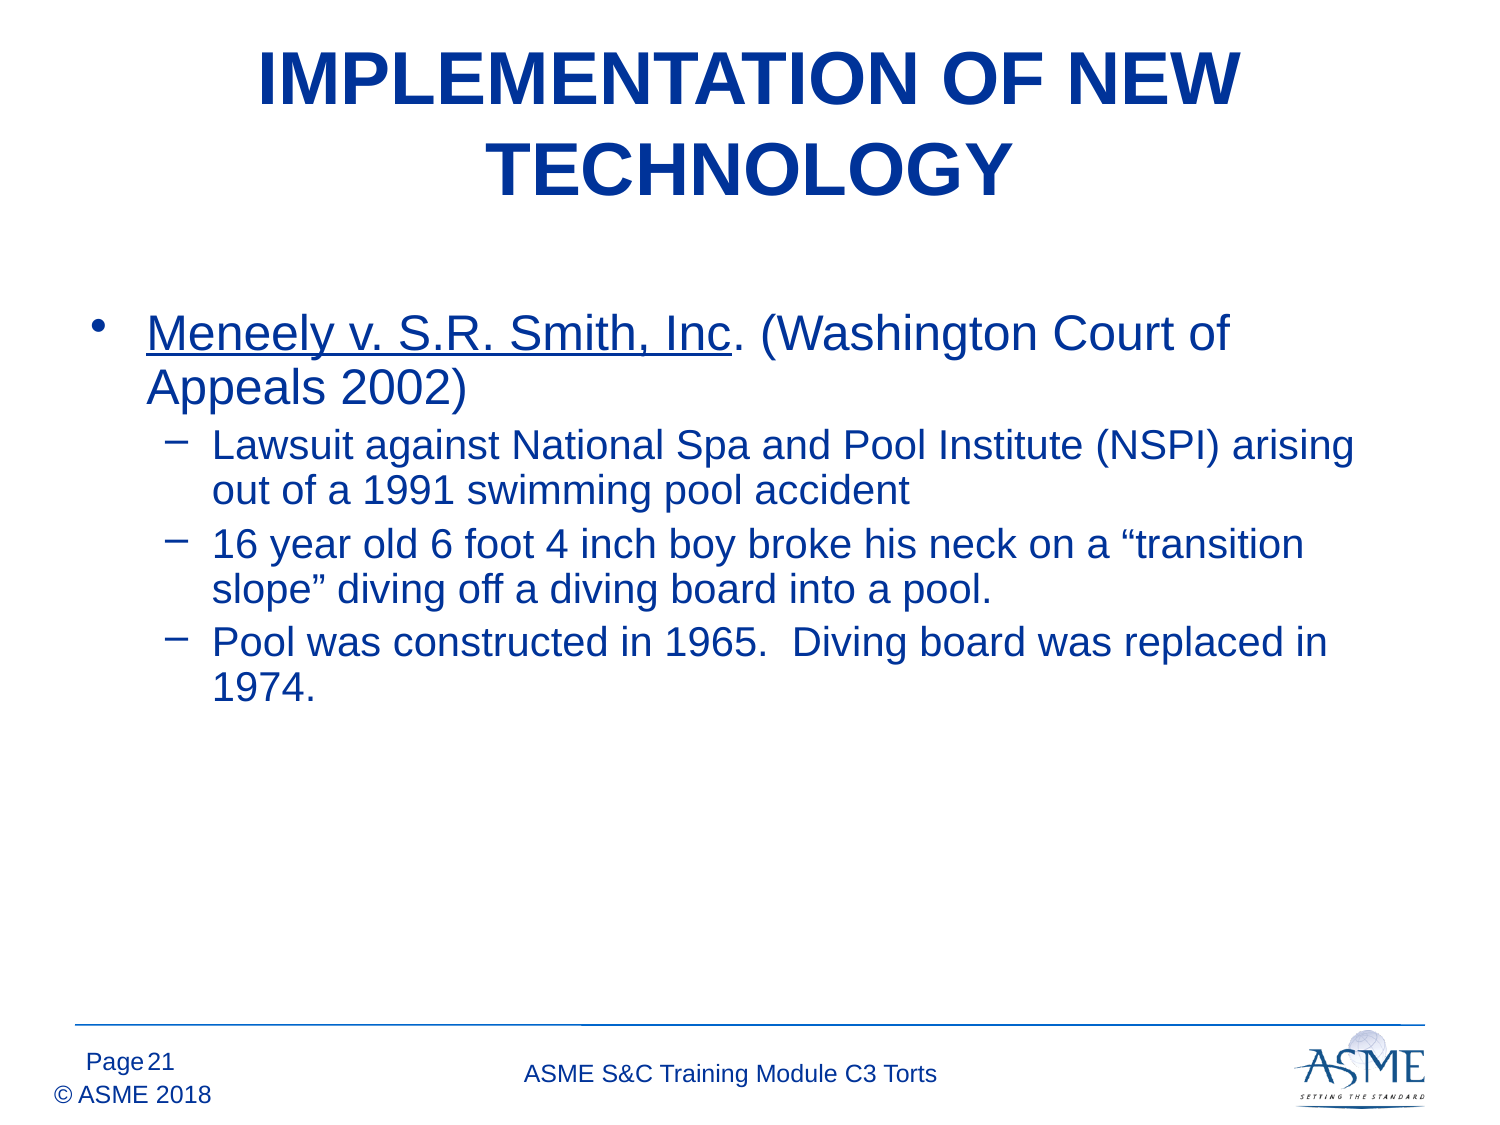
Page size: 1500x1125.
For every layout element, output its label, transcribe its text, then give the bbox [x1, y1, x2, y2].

picture [1294, 1050, 1425, 1109]
list Meneely v. S.R. Smith, Inc. (Washington Court of Appeals 2002) Lawsuit against National Spa and Pool Institute (NSPI) arising out of a 1991 swimming pool accident 16 year old 6 foot 4 inch boy broke his neck on a “transition slope” diving off a diving board into a pool. Pool was constructed in 1965. Diving board was replaced in 1974. [75, 299, 1425, 1050]
slide_number 20 [132, 1037, 204, 1073]
title IMPLEMENTATION OF NEW TECHNOLOGY [75, 45, 1425, 196]
footer ASME S&C Training Module C3 Torts [231, 1050, 1231, 1091]
